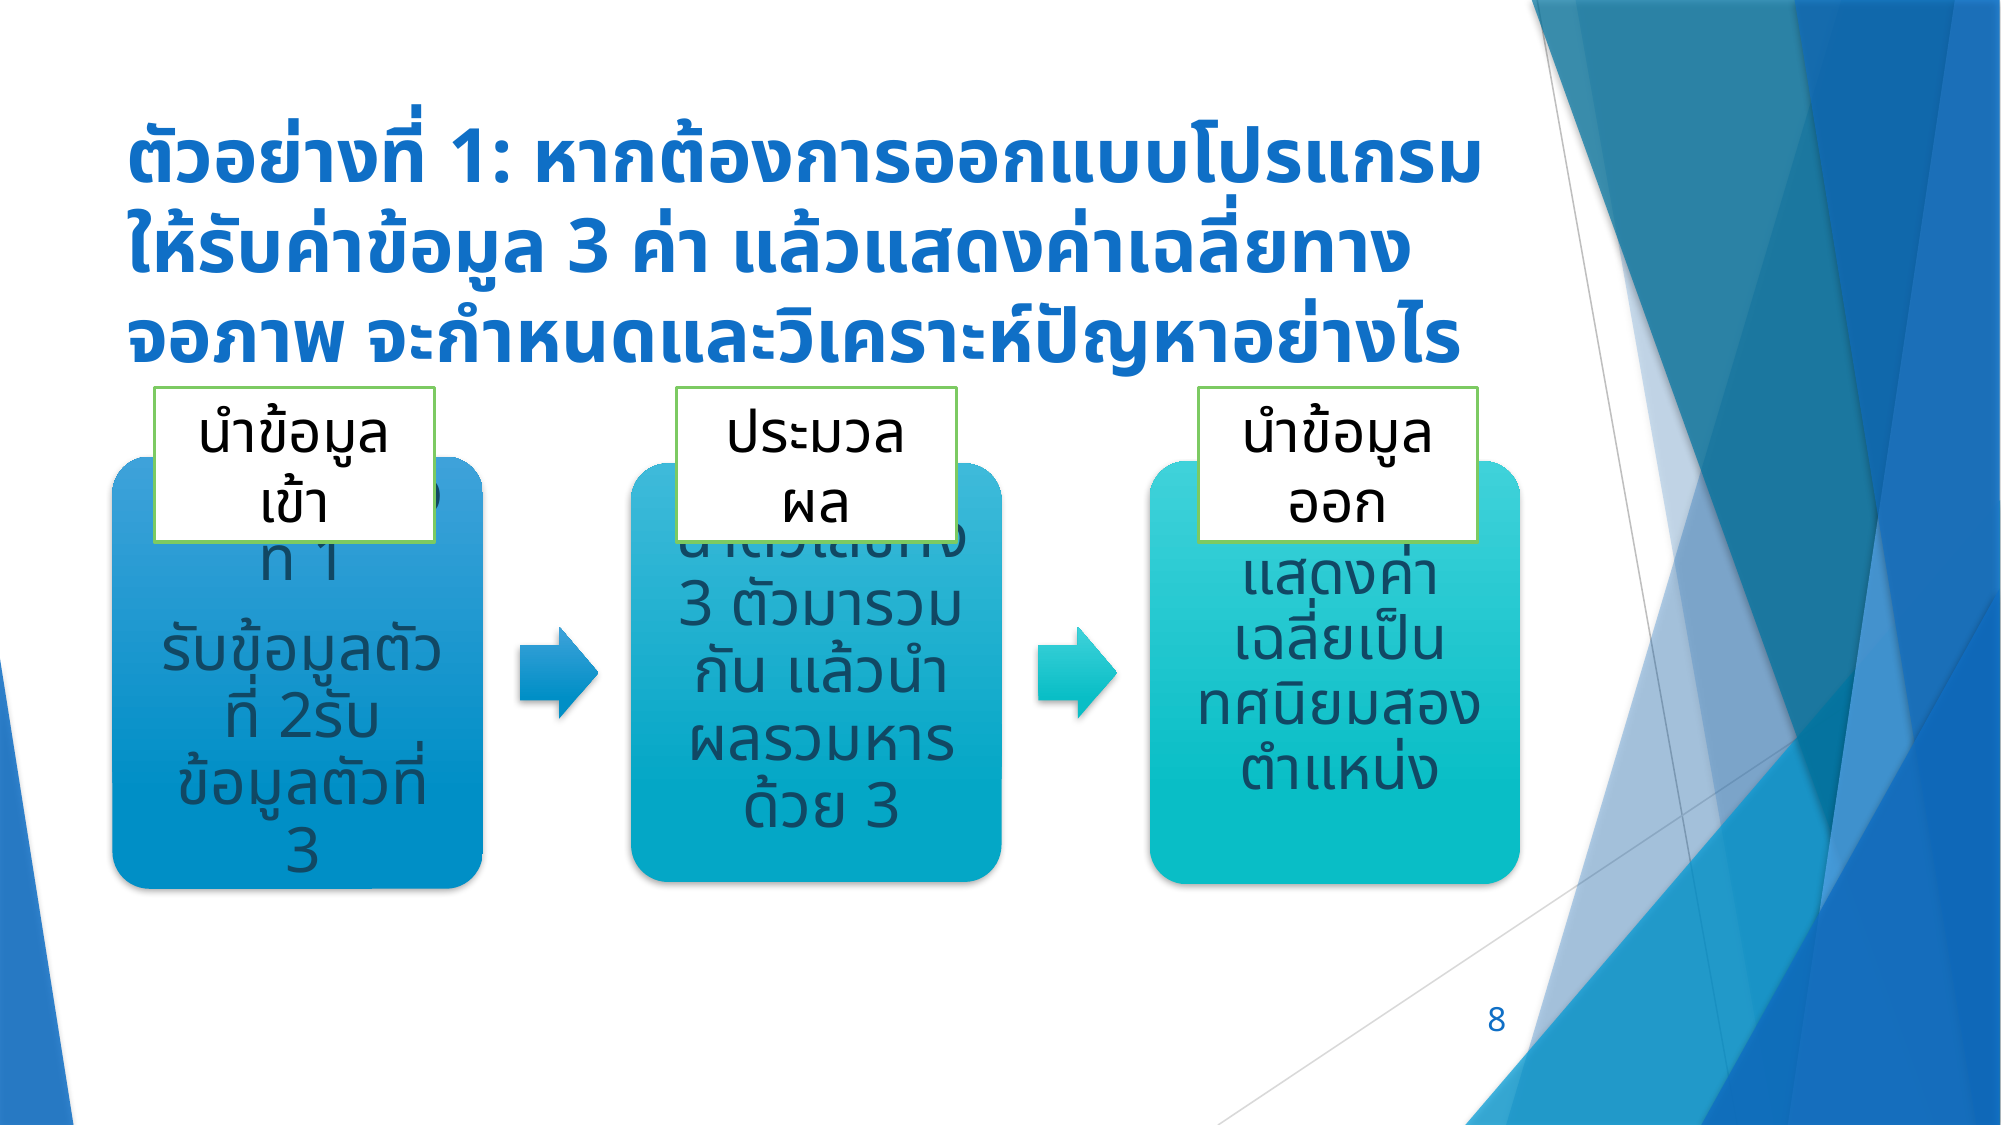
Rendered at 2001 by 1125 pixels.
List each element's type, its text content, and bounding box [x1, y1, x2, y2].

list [110, 353, 1522, 992]
slide_number 8 [1409, 999, 1522, 1051]
title ตัวอย่างที่ 1: หากต้องการออกแบบโปรแกรมให้รับค่าข้อมูล 3 ค่า แล้วแสดงค่าเฉลี่ยทางจอภาพ จะกำหนดและวิเคราะห์ปัญหาอย่างไร [111, 99, 1522, 317]
